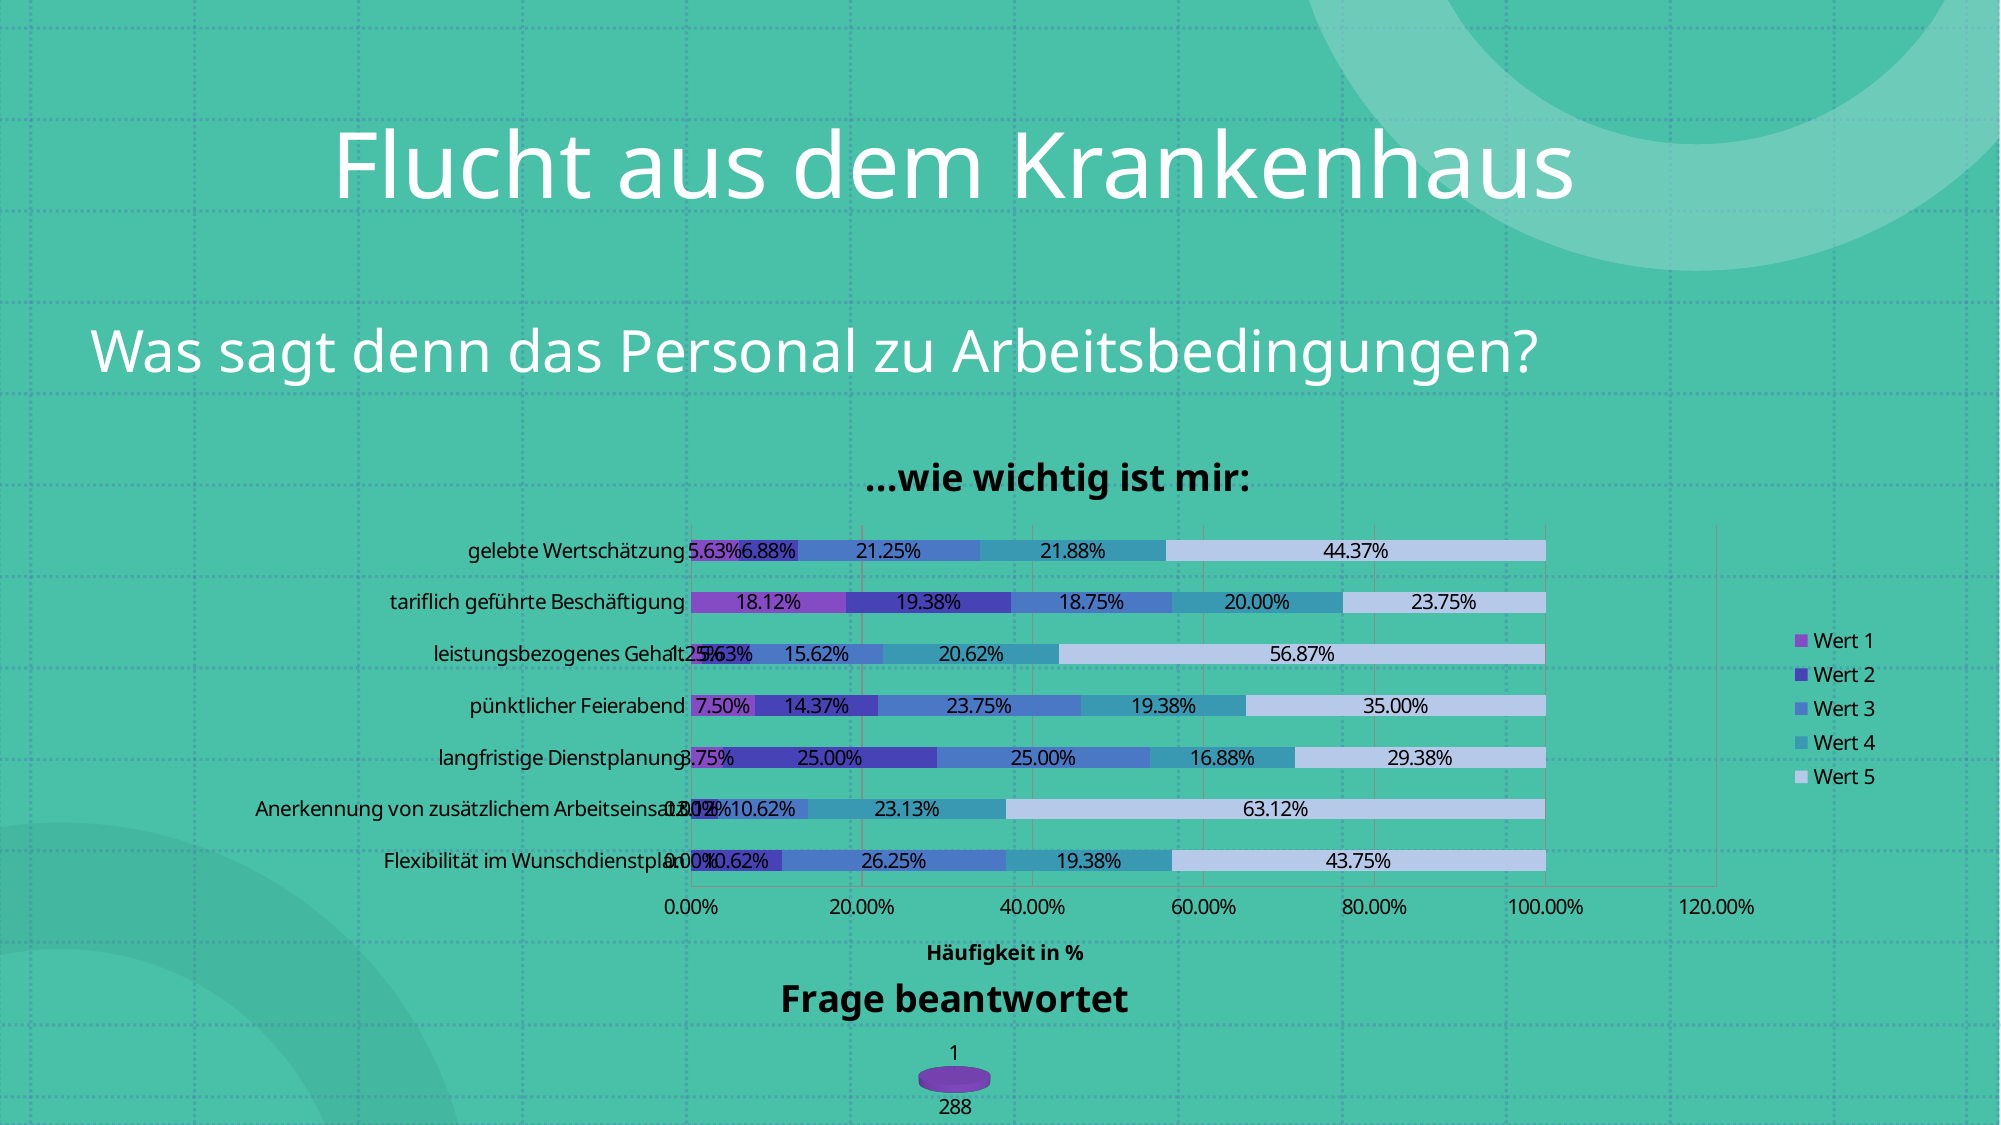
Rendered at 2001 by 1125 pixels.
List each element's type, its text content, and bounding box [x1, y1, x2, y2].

list Was sagt denn das Personal zu Arbeitsbedingungen? [75, 299, 1834, 1014]
chart [221, 419, 1894, 1122]
title Flucht aus dem Krankenhaus [75, 59, 1834, 278]
